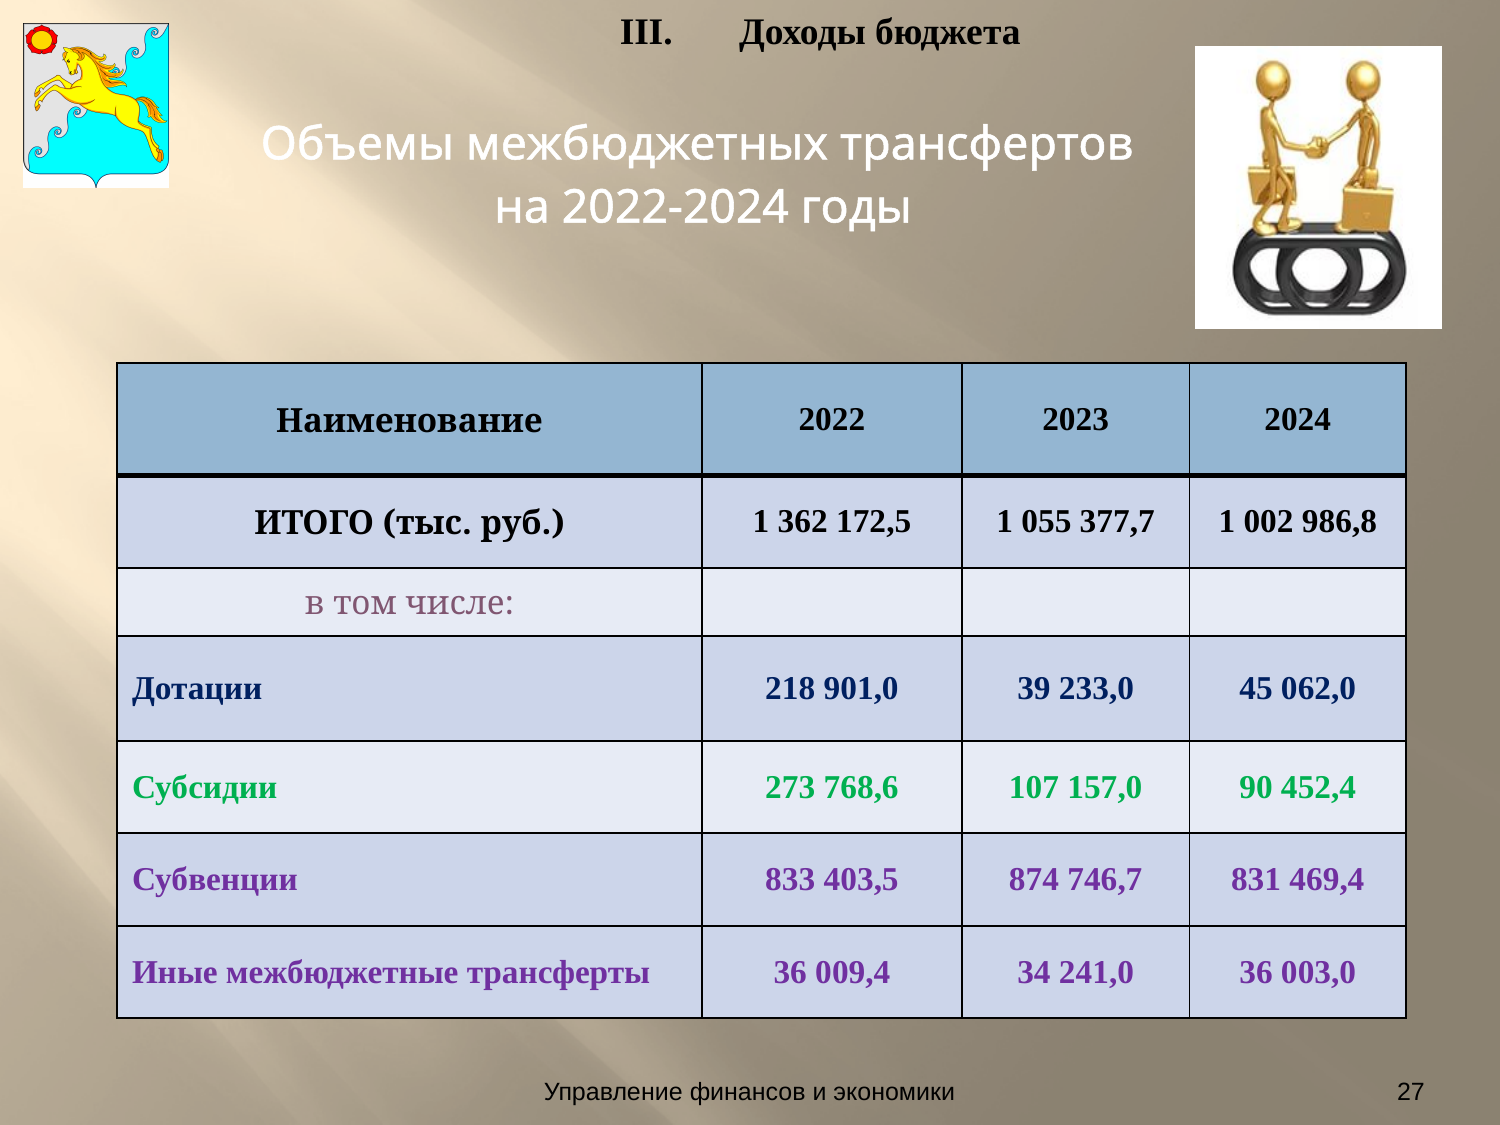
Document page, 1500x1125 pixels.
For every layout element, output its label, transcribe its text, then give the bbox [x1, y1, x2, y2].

table_cell Субвенции [118, 834, 701, 925]
table_cell 218 901,0 [703, 637, 961, 740]
table_cell 833 403,5 [703, 834, 961, 925]
table_cell 45 062,0 [1190, 637, 1405, 740]
picture [23, 23, 169, 188]
table_cell Дотации [118, 637, 701, 740]
text_box III. Доходы бюджета [199, 0, 1442, 60]
table_header 2023 [963, 364, 1189, 473]
table_cell Иные межбюджетные трансферты [118, 927, 701, 1017]
table_cell ИТОГО (тыс. руб.) [118, 478, 701, 567]
table_cell 1 002 986,8 [1190, 478, 1405, 567]
slide_number 27 [1299, 1052, 1425, 1113]
picture [1195, 46, 1442, 330]
table_cell 34 241,0 [963, 927, 1189, 1017]
table_cell 874 746,7 [963, 834, 1189, 925]
table_cell 36 003,0 [1190, 927, 1405, 1017]
title Объемы межбюджетных трансфертов на 2022-2024 годы [222, 93, 1172, 252]
table_header Наименование [118, 364, 701, 473]
table_cell 273 768,6 [703, 742, 961, 832]
table_cell в том числе: [118, 569, 701, 635]
table_cell [963, 569, 1189, 635]
table_cell 36 009,4 [703, 927, 961, 1017]
table_header 2024 [1190, 364, 1405, 473]
table_cell [703, 569, 961, 635]
table_header 2022 [703, 364, 961, 473]
footer Управление финансов и экономики [512, 1052, 988, 1113]
table_cell 39 233,0 [963, 637, 1189, 740]
table_cell 107 157,0 [963, 742, 1189, 832]
table_cell [1190, 569, 1405, 635]
table_cell 831 469,4 [1190, 834, 1405, 925]
table_cell 1 362 172,5 [703, 478, 961, 567]
table_cell Субсидии [118, 742, 701, 832]
table_cell 1 055 377,7 [963, 478, 1189, 567]
table_cell 90 452,4 [1190, 742, 1405, 832]
